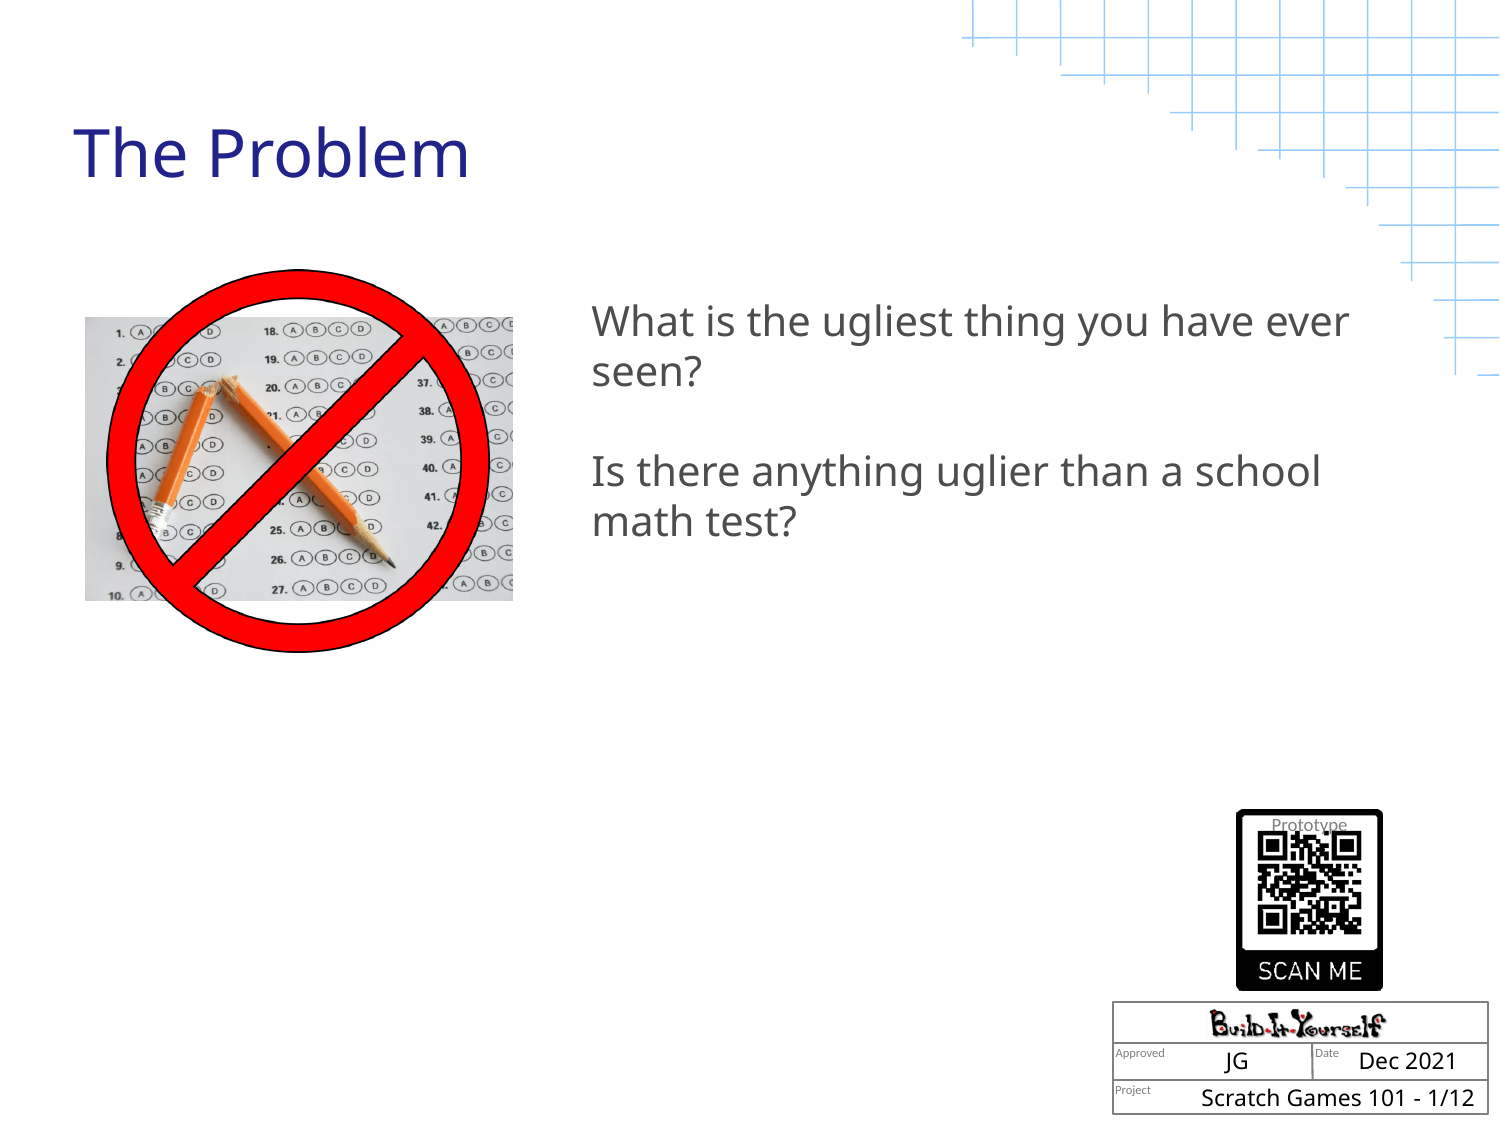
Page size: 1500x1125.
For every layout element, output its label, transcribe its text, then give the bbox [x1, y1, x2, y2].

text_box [1100, 1002, 1492, 1119]
text_box What is the ugliest thing you have ever seen? Is there anything uglier than a school math test? [576, 287, 1425, 653]
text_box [85, 269, 513, 653]
text_box The Problem [58, 103, 961, 167]
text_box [1236, 805, 1383, 992]
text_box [961, 0, 1500, 376]
